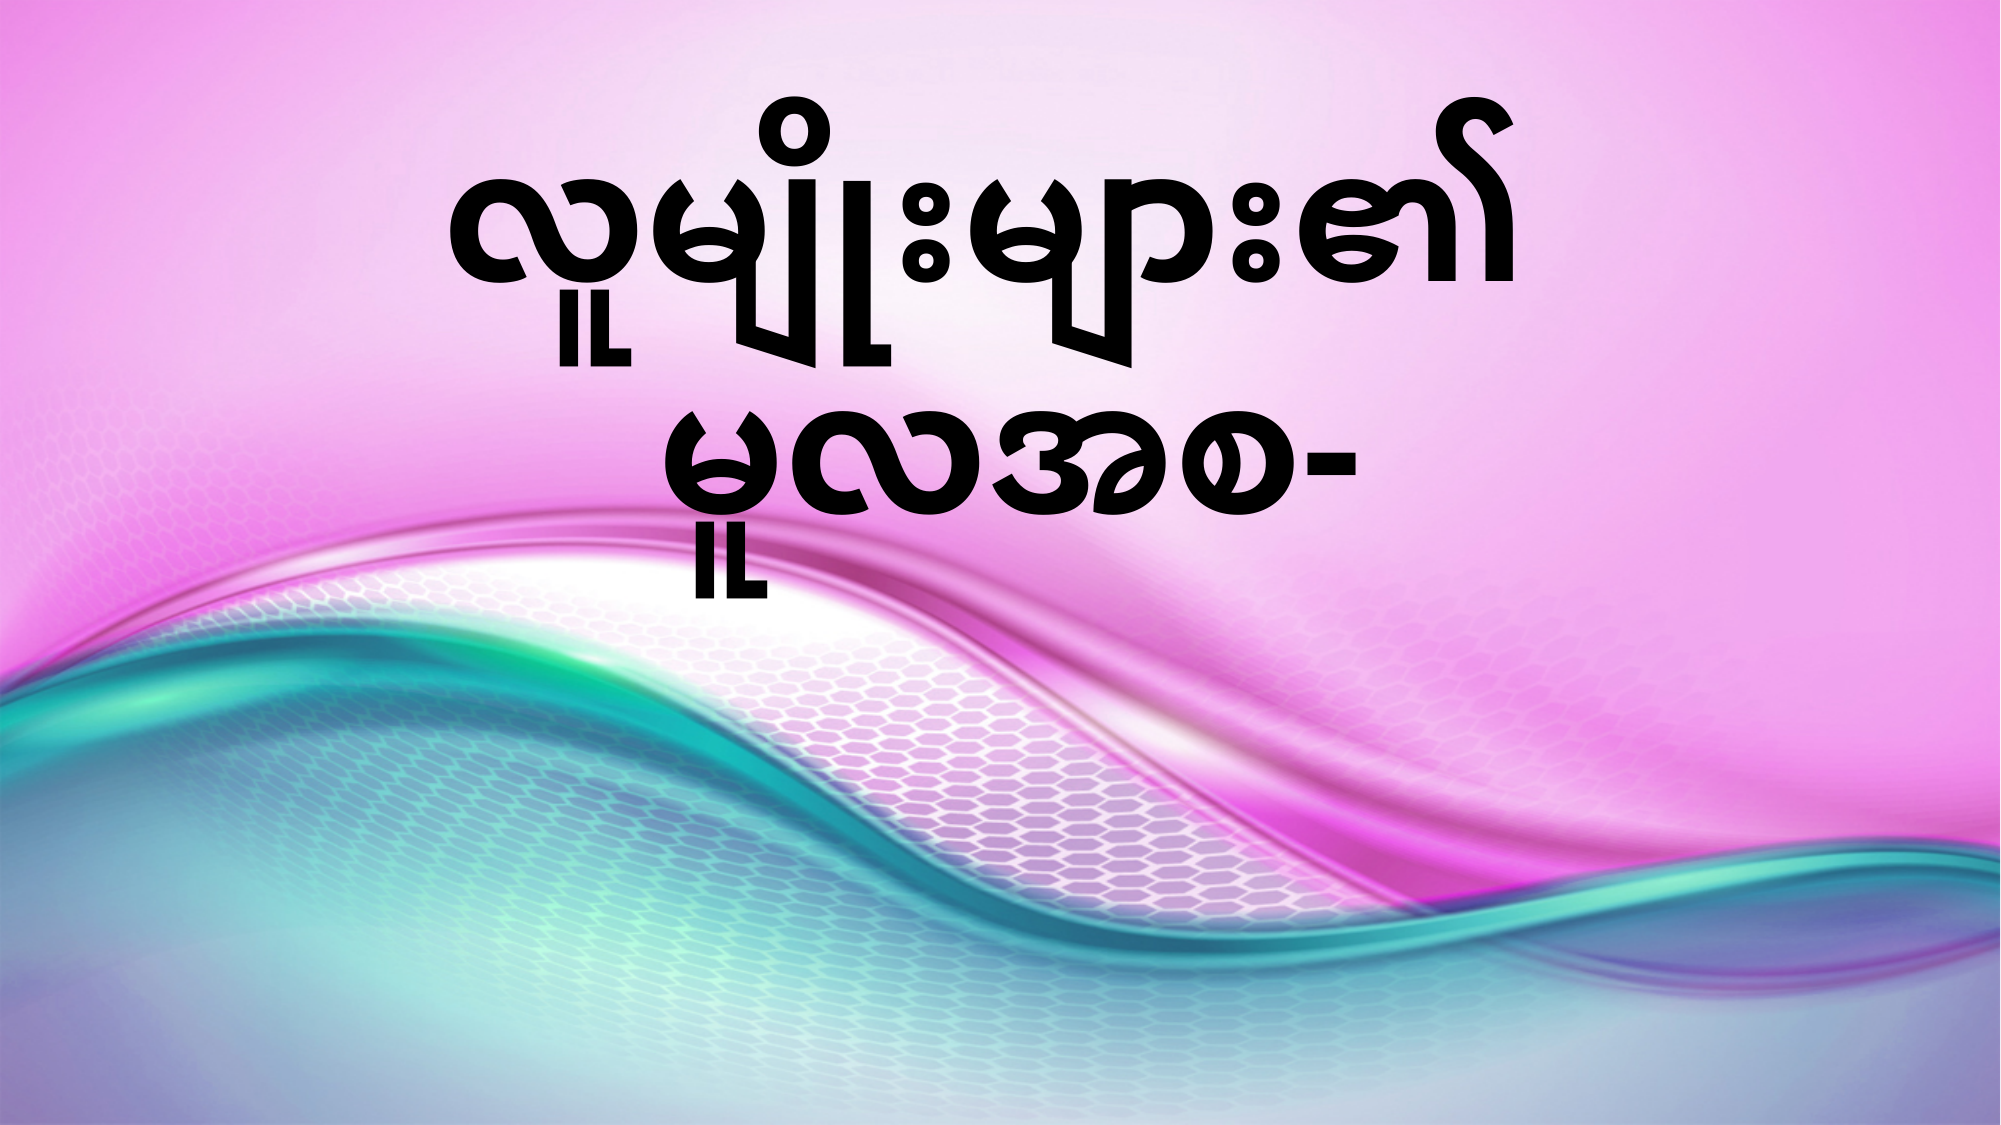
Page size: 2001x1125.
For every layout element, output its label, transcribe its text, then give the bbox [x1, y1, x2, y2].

picture [0, 0, 2001, 1125]
text_box လူမျိုးများ၏ မူလအစ- [9, 90, 2000, 558]
